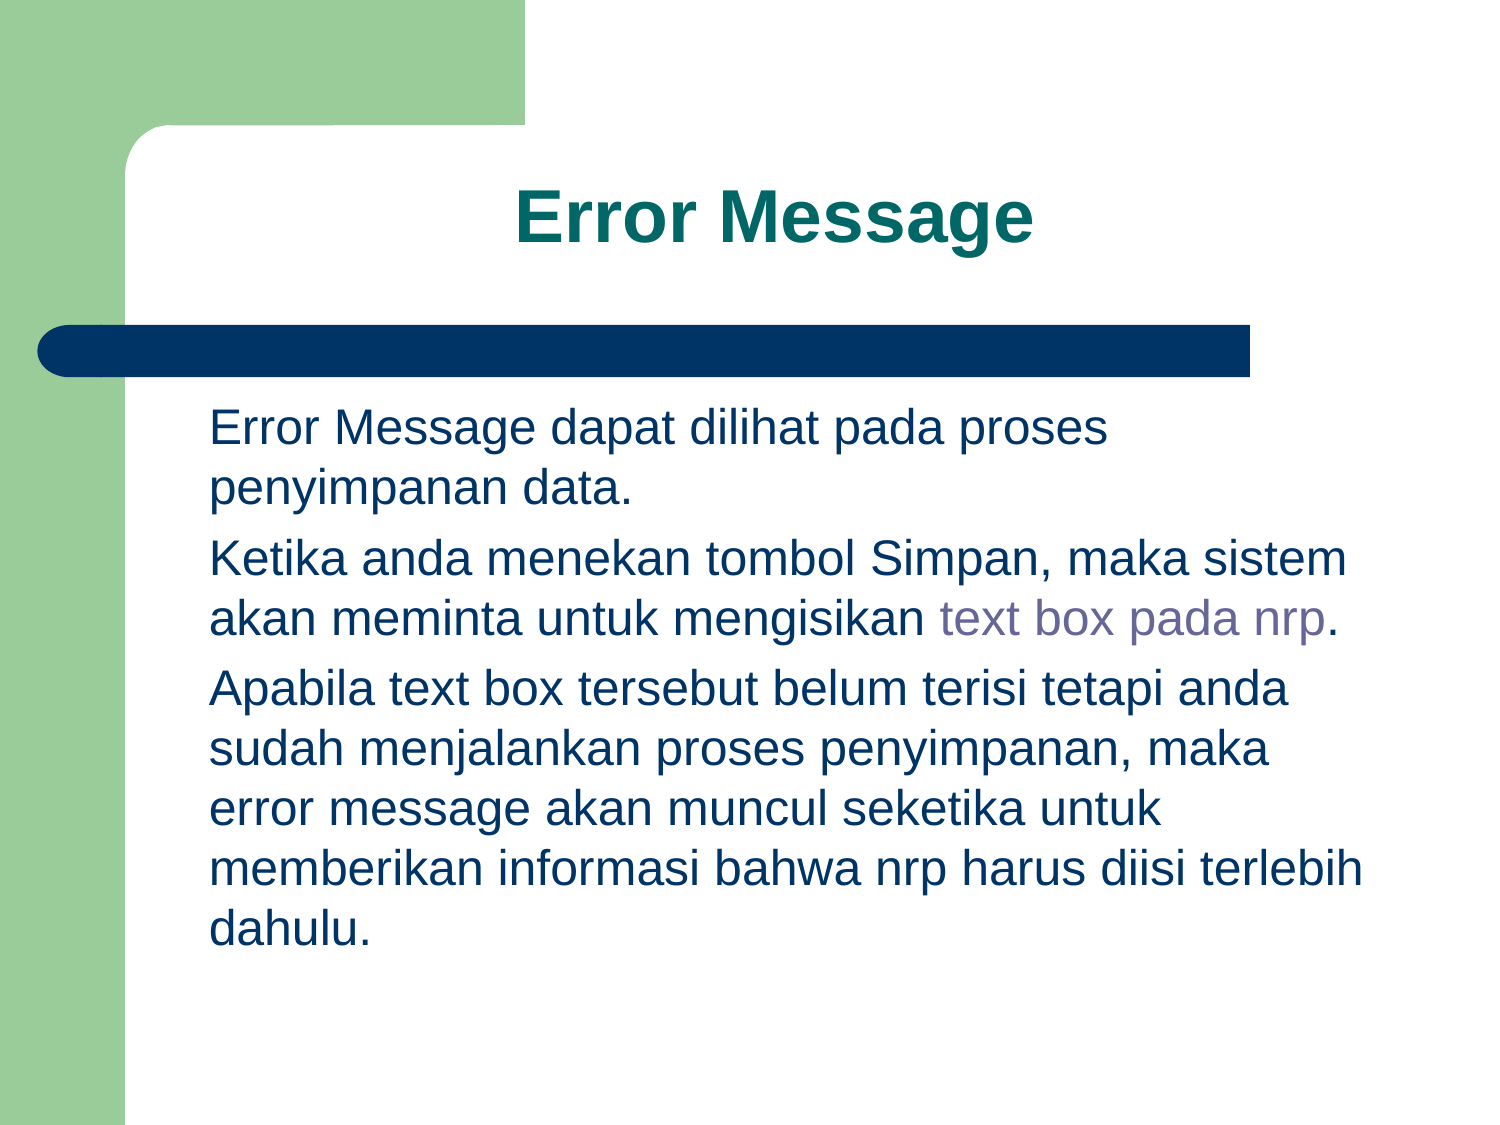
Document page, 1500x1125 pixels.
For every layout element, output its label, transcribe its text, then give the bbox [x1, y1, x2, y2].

list Error Message dapat dilihat pada proses penyimpanan data. Ketika anda menekan tombol Simpan, maka sistem akan meminta untuk mengisikan text box pada nrp. Apabila text box tersebut belum terisi tetapi anda sudah menjalankan proses penyimpanan, maka error message akan muncul seketika untuk memberikan informasi bahwa nrp harus diisi terlebih dahulu. [137, 387, 1400, 999]
title Error Message [125, 125, 1425, 313]
